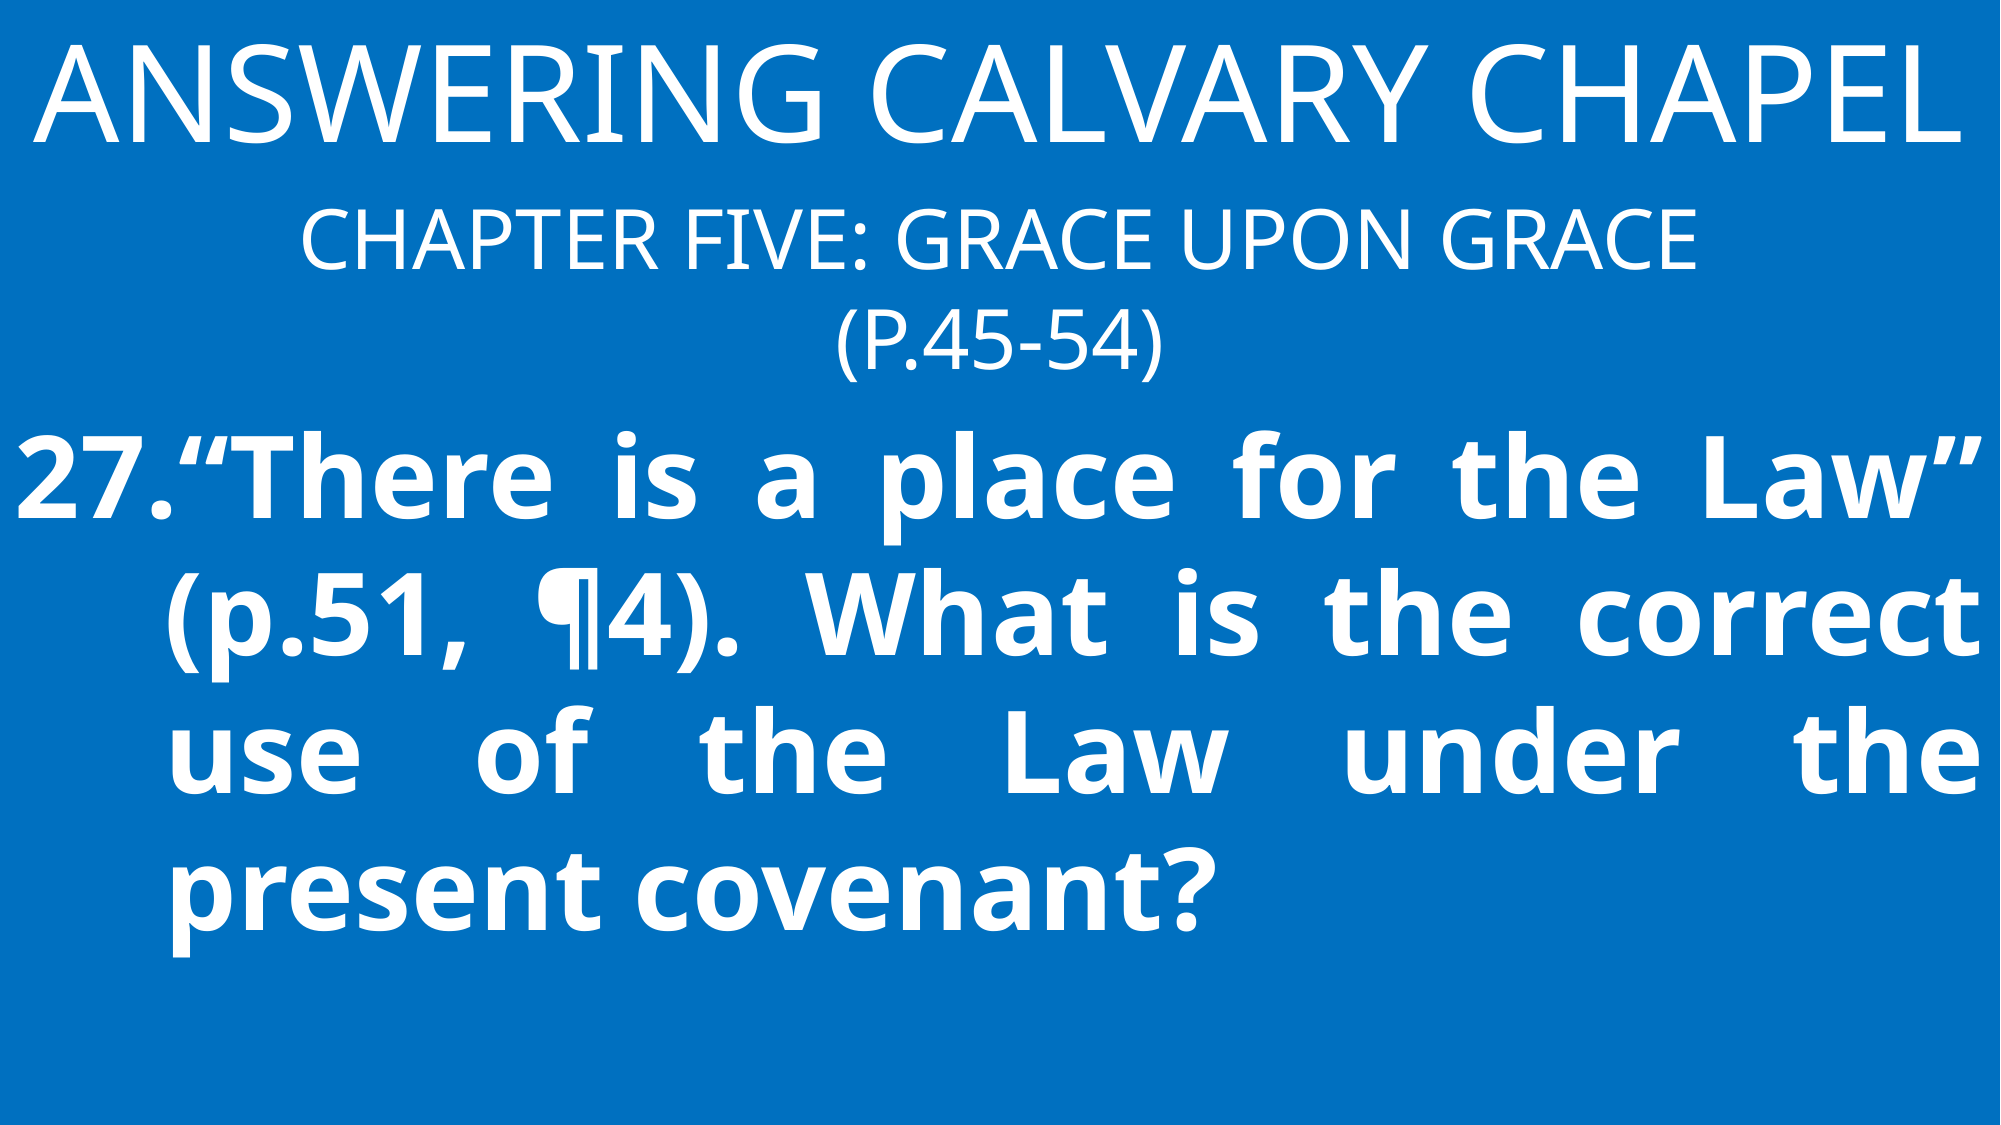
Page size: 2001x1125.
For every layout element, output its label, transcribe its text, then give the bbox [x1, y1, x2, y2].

text_box Chapter Five: Grace Upon Grace (p.45-54) [0, 179, 2000, 394]
text_box Answering Calvary Chapel [0, 0, 2000, 178]
text_box “There is a place for the Law” (p.51, ¶4). What is the correct use of the Law under the present covenant? [0, 396, 2000, 961]
